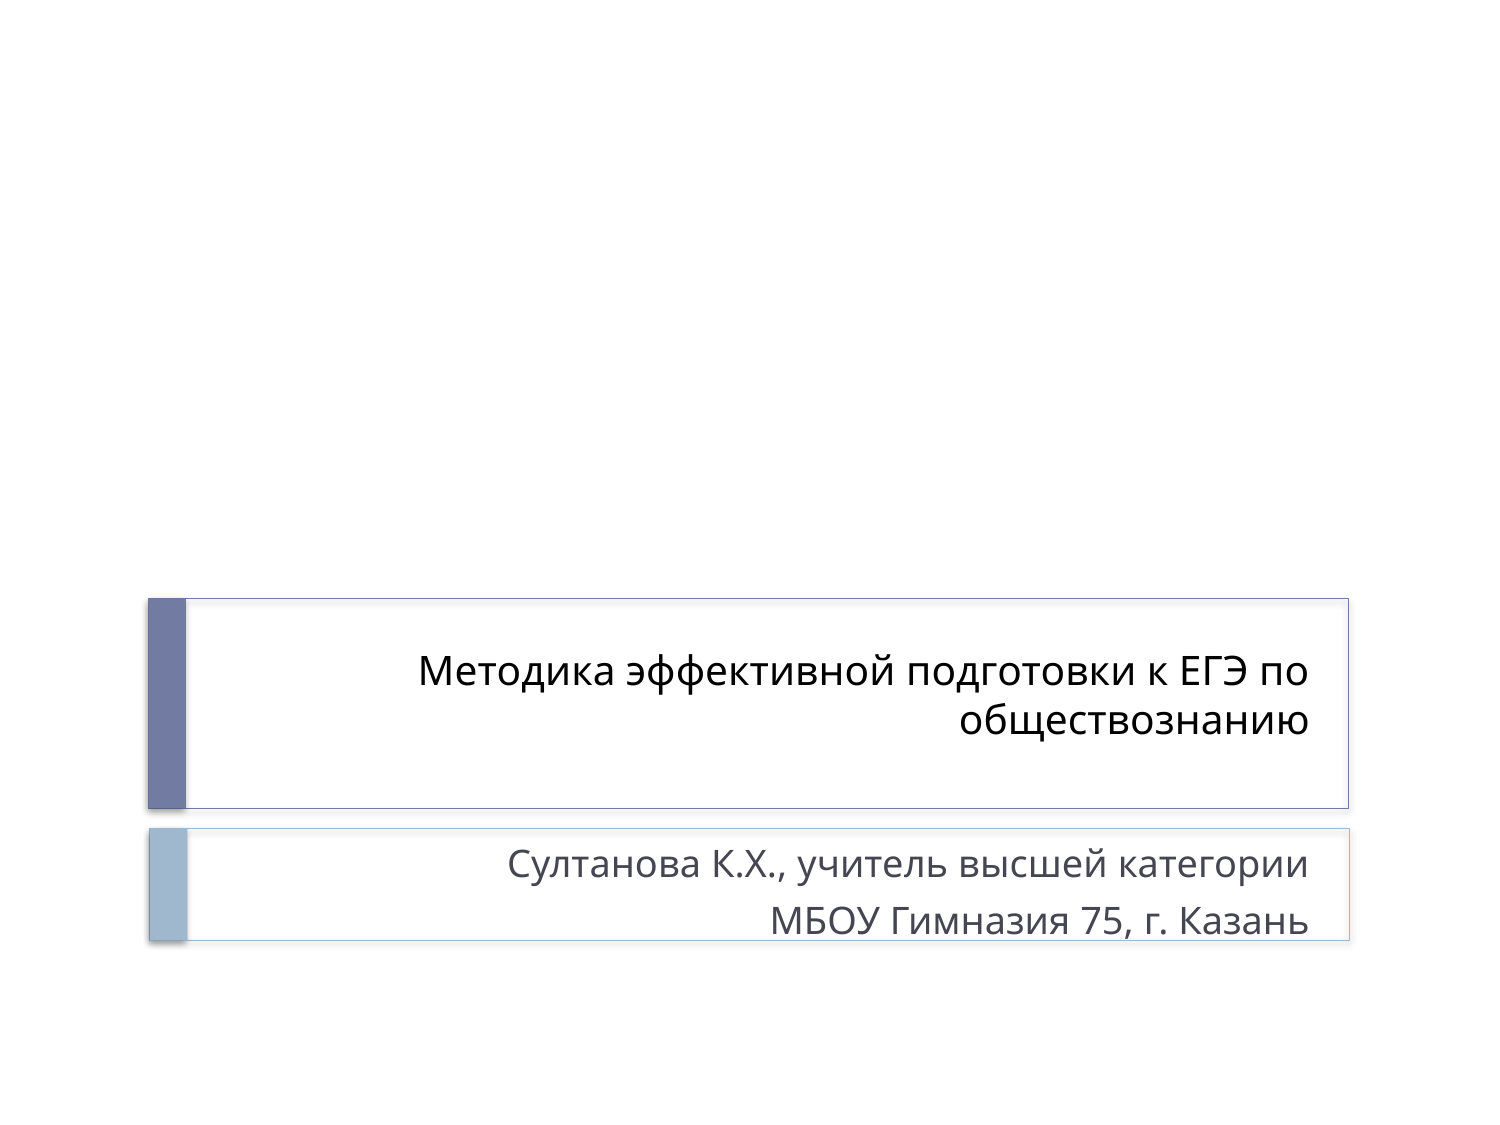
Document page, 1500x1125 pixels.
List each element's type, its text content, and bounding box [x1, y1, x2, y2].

subtitle Султанова К.Х., учитель высшей категории МБОУ Гимназия 75, г. Казань [200, 832, 1325, 950]
title Методика эффективной подготовки к ЕГЭ по обществознанию [200, 637, 1325, 800]
